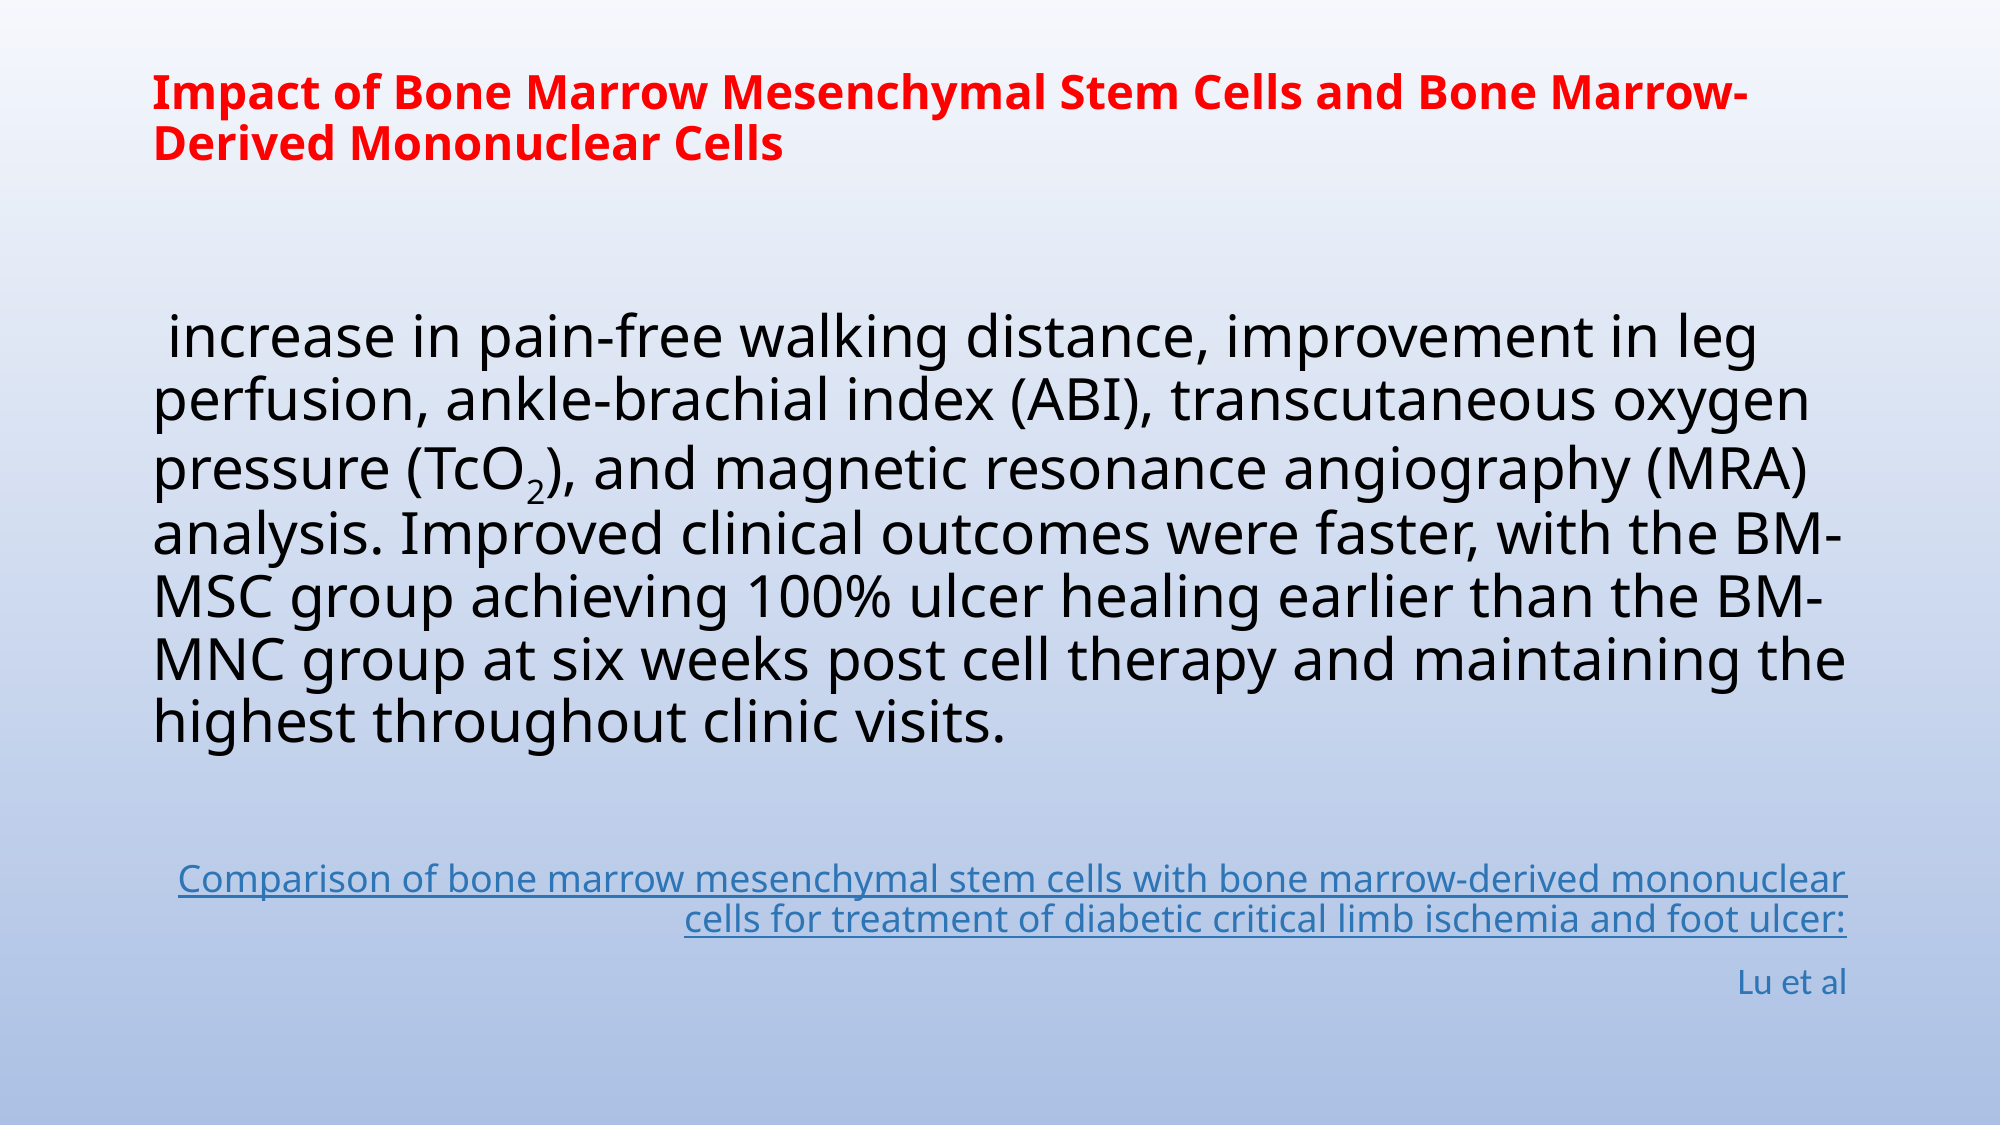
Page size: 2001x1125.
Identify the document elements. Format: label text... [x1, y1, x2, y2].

list increase in pain-free walking distance, improvement in leg perfusion, ankle-brachial index (ABI), transcutaneous oxygen pressure (TcO2), and magnetic resonance angiography (MRA) analysis. Improved clinical outcomes were faster, with the BM-MSC group achieving 100% ulcer healing earlier than the BM-MNC group at six weeks post cell therapy and maintaining the highest throughout clinic visits. Comparison of bone marrow mesenchymal stem cells with bone marrow-derived mononuclear cells for treatment of diabetic critical limb ischemia and foot ulcer: Lu et al [137, 299, 1863, 1087]
title Impact of Bone Marrow Mesenchymal Stem Cells and Bone Marrow-Derived Mononuclear Cells [137, 59, 1863, 249]
